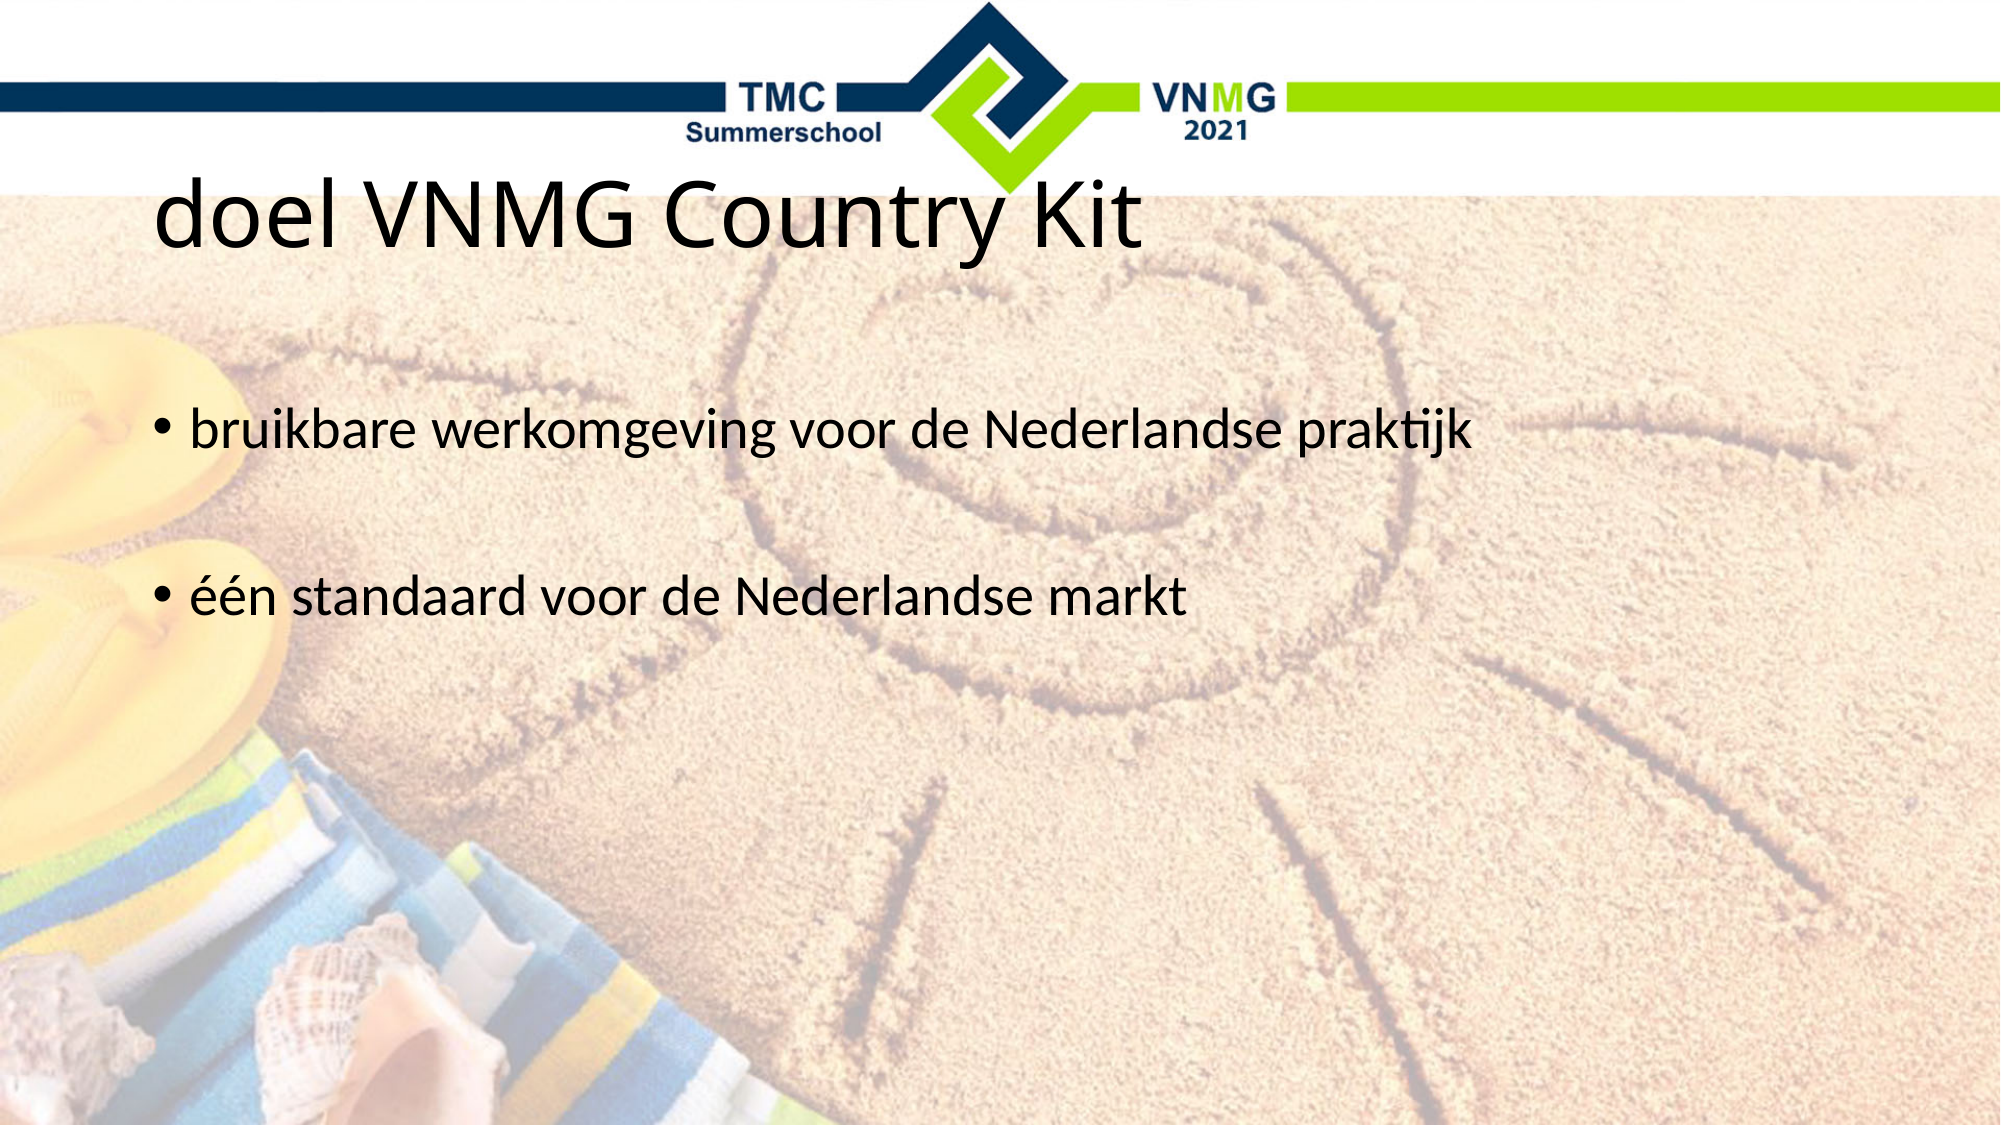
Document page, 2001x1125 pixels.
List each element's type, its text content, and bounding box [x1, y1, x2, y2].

picture [0, 0, 2001, 1125]
title doel VNMG Country Kit [137, 59, 1863, 278]
list bruikbare werkomgeving voor de Nederlandse praktijk één standaard voor de Nederlandse markt [137, 299, 1863, 1014]
